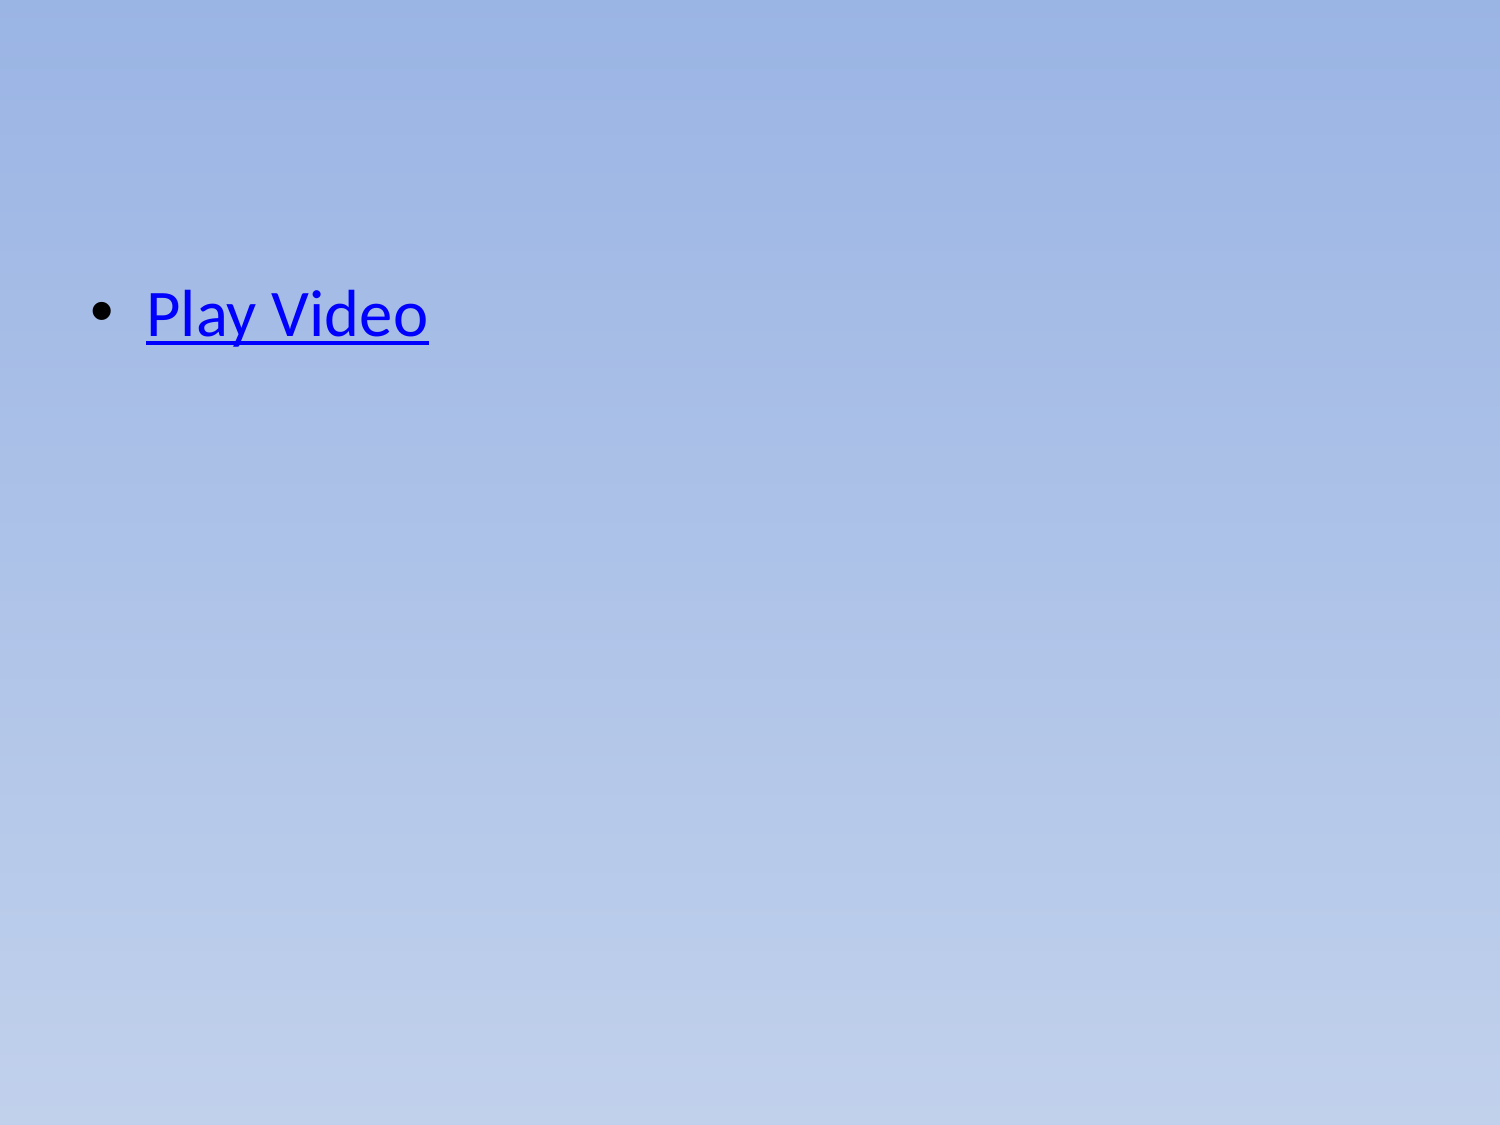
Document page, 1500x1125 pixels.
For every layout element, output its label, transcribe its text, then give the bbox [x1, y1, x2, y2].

list Play Video [75, 262, 1425, 1005]
